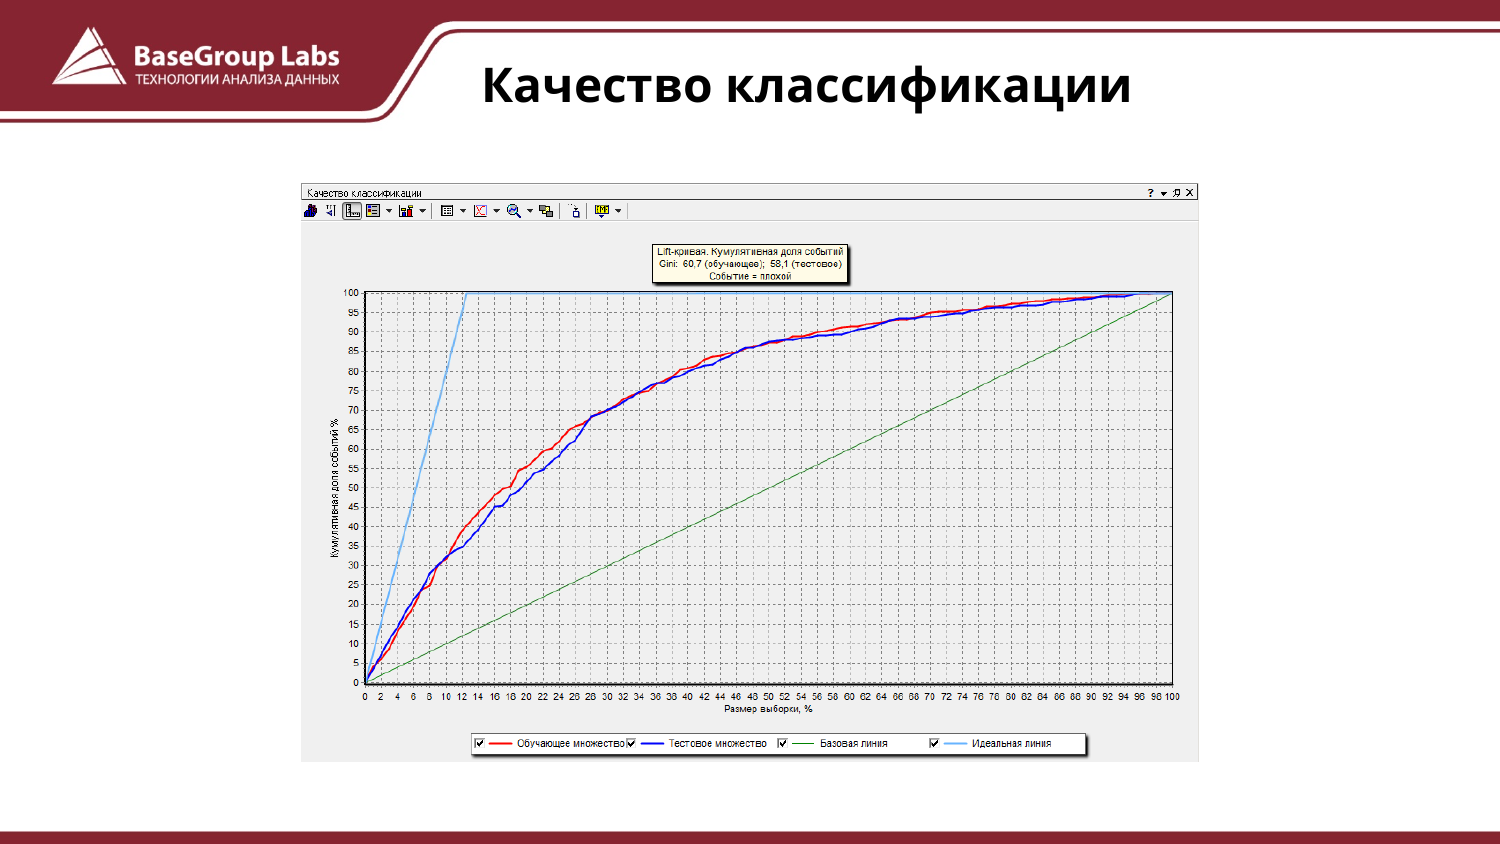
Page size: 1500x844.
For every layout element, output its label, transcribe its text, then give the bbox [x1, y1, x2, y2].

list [300, 182, 1200, 763]
title Качество классификации [466, 43, 1463, 124]
picture [0, 0, 1500, 844]
